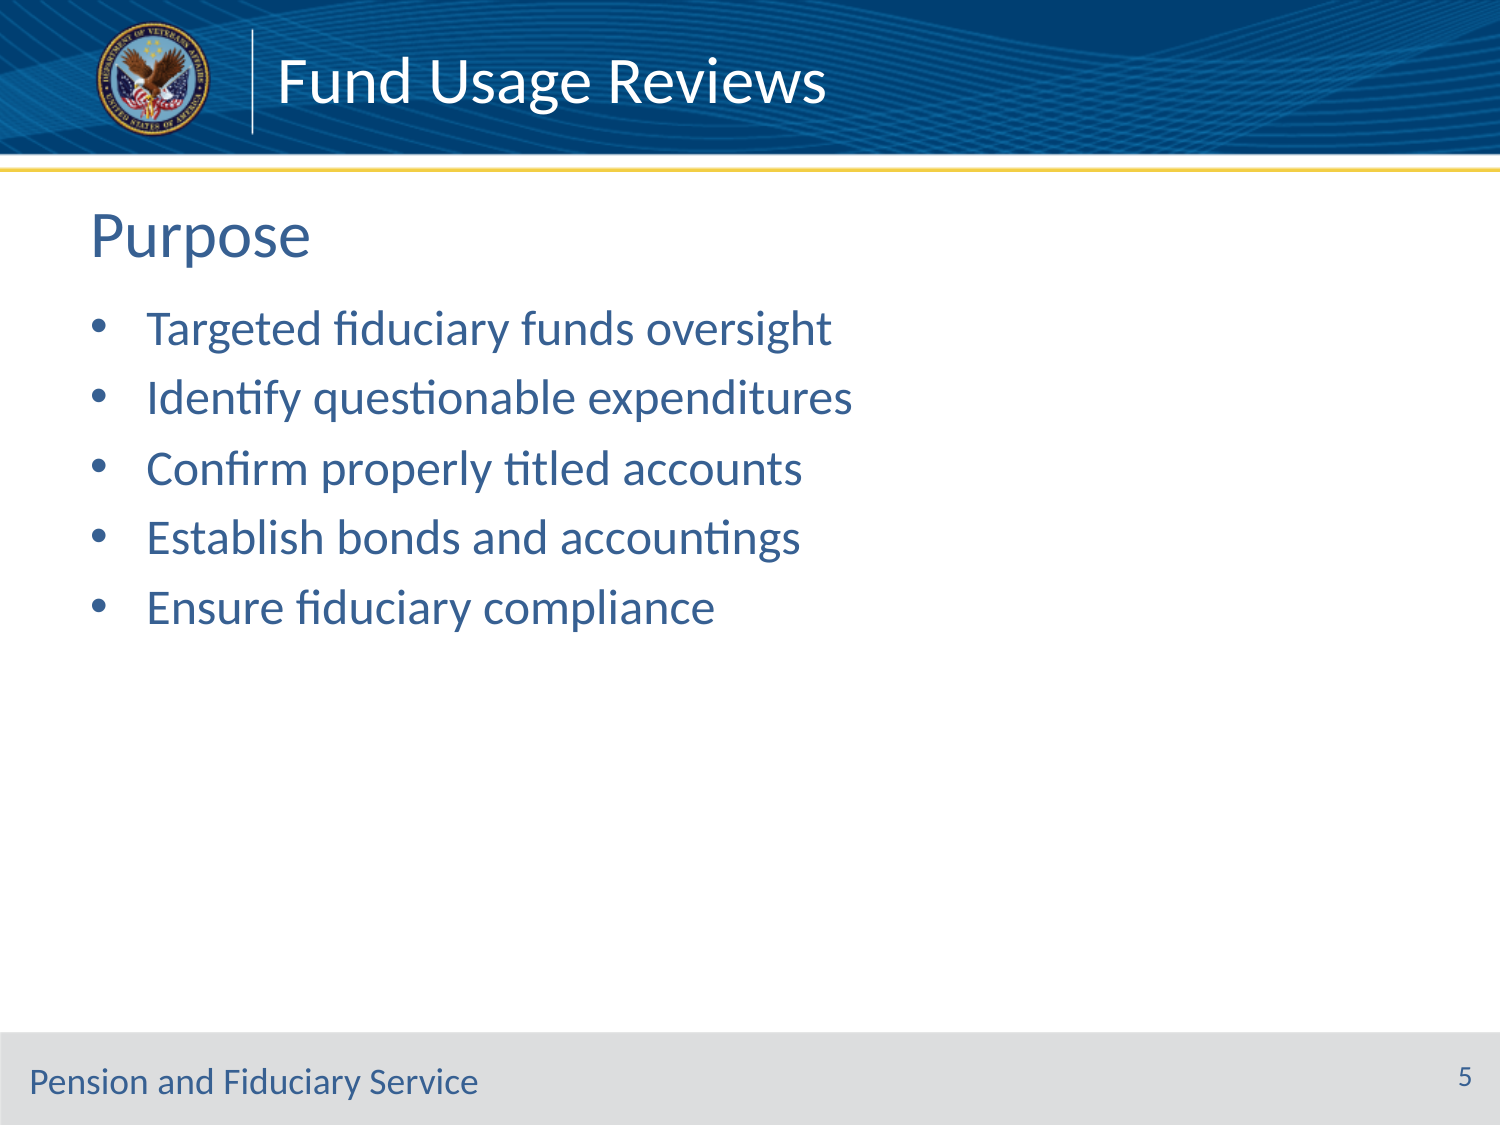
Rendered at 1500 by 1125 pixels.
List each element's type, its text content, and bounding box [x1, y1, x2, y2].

title Purpose [75, 200, 1250, 263]
slide_number 5 [1137, 1050, 1488, 1110]
picture [0, 1032, 1500, 1125]
text_box Fund Usage Reviews [262, 20, 1338, 133]
picture [0, 0, 1500, 172]
list Targeted fiduciary funds oversight Identify questionable expenditures Confirm properly titled accounts Establish bonds and accountings Ensure fiduciary compliance [75, 287, 1425, 1005]
